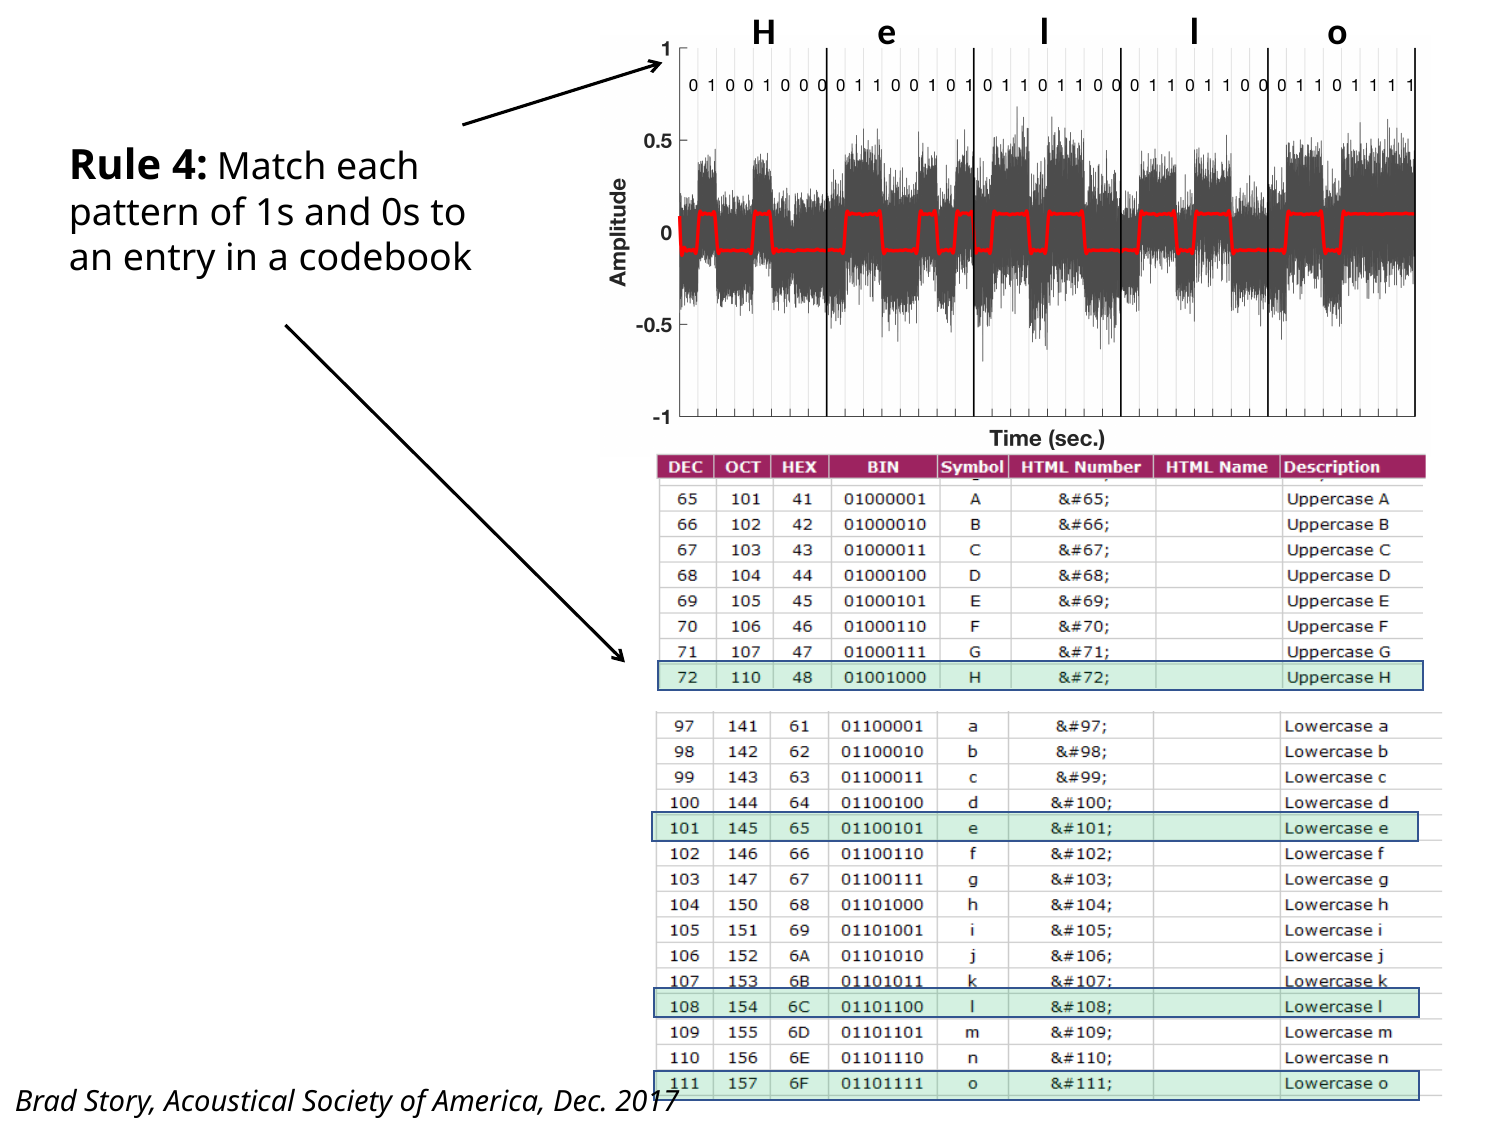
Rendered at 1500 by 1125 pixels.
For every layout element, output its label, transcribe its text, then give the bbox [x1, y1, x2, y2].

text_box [462, 62, 663, 125]
text_box l [1174, 0, 1263, 35]
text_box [649, 449, 1443, 1100]
text_box e [862, 0, 950, 35]
picture [599, 35, 1431, 457]
text_box o [1312, 0, 1400, 35]
text_box Rule 4: Match each pattern of 1s and 0s to an entry in a codebook [54, 130, 517, 286]
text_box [285, 324, 625, 663]
text_box l [1024, 0, 1113, 35]
text_box H [737, 0, 825, 35]
text_box Brad Story, Acoustical Society of America, Dec. 2017 [0, 1074, 999, 1125]
